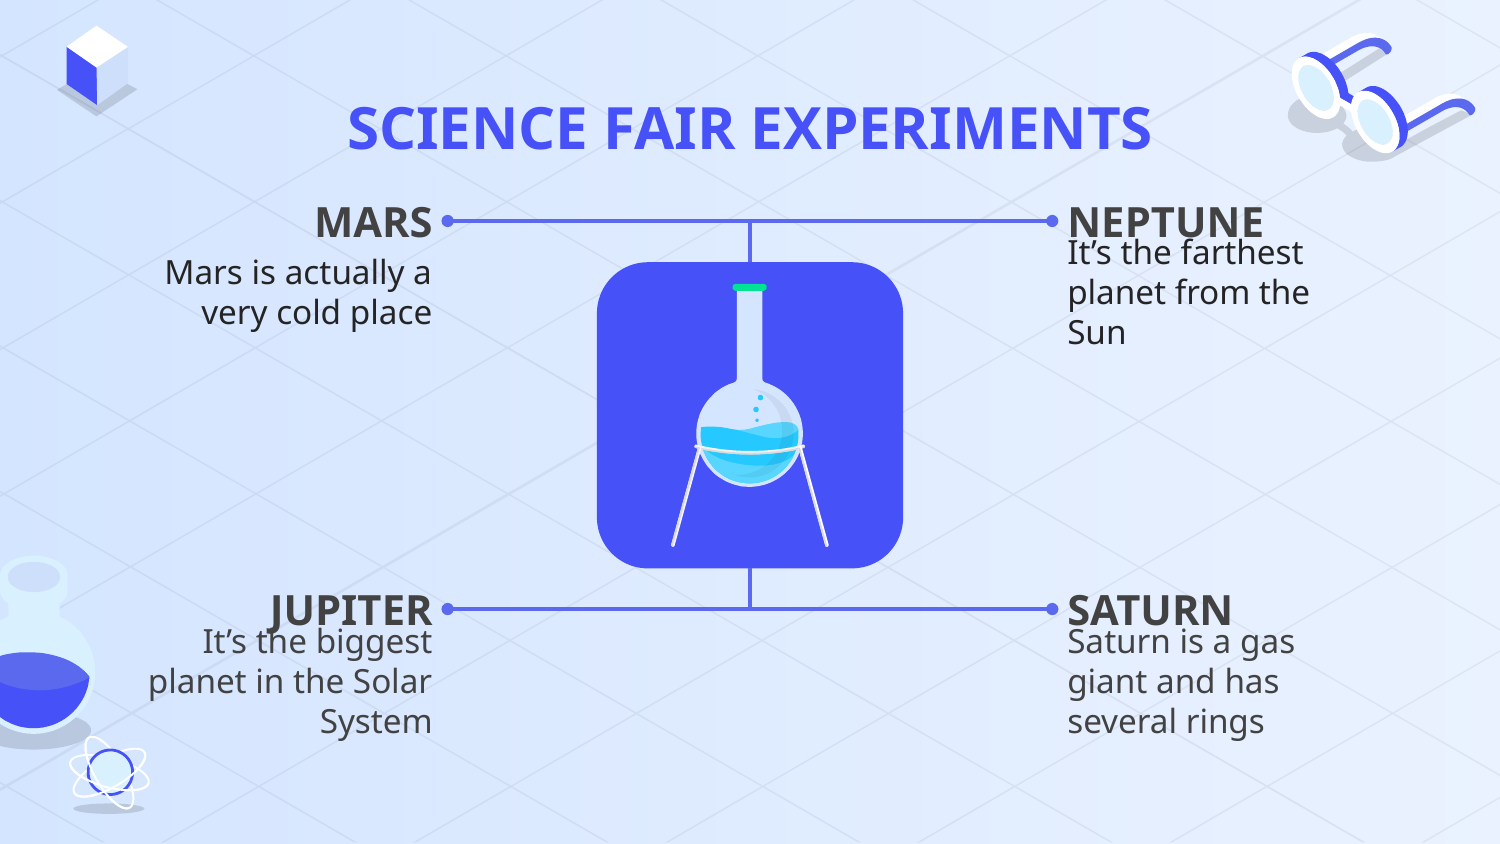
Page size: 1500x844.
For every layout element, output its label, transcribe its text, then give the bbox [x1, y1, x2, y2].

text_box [447, 220, 748, 263]
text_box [447, 568, 747, 610]
text_box It’s the biggest planet in the Solar System [123, 650, 448, 711]
text_box NEPTUNE [1052, 190, 1377, 251]
text_box Saturn is a gas giant and has several rings [1052, 650, 1377, 711]
text_box SATURN [1052, 579, 1377, 639]
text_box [749, 220, 1053, 263]
text_box It’s the farthest planet from the Sun [1052, 261, 1377, 322]
text_box JUPITER [123, 579, 448, 639]
text_box Mars is actually a very cold place [123, 261, 448, 322]
text_box [596, 271, 904, 566]
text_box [670, 283, 829, 547]
title SCIENCE FAIR EXPERIMENTS [118, 88, 1382, 164]
text_box MARS [123, 190, 448, 251]
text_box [749, 568, 1053, 610]
